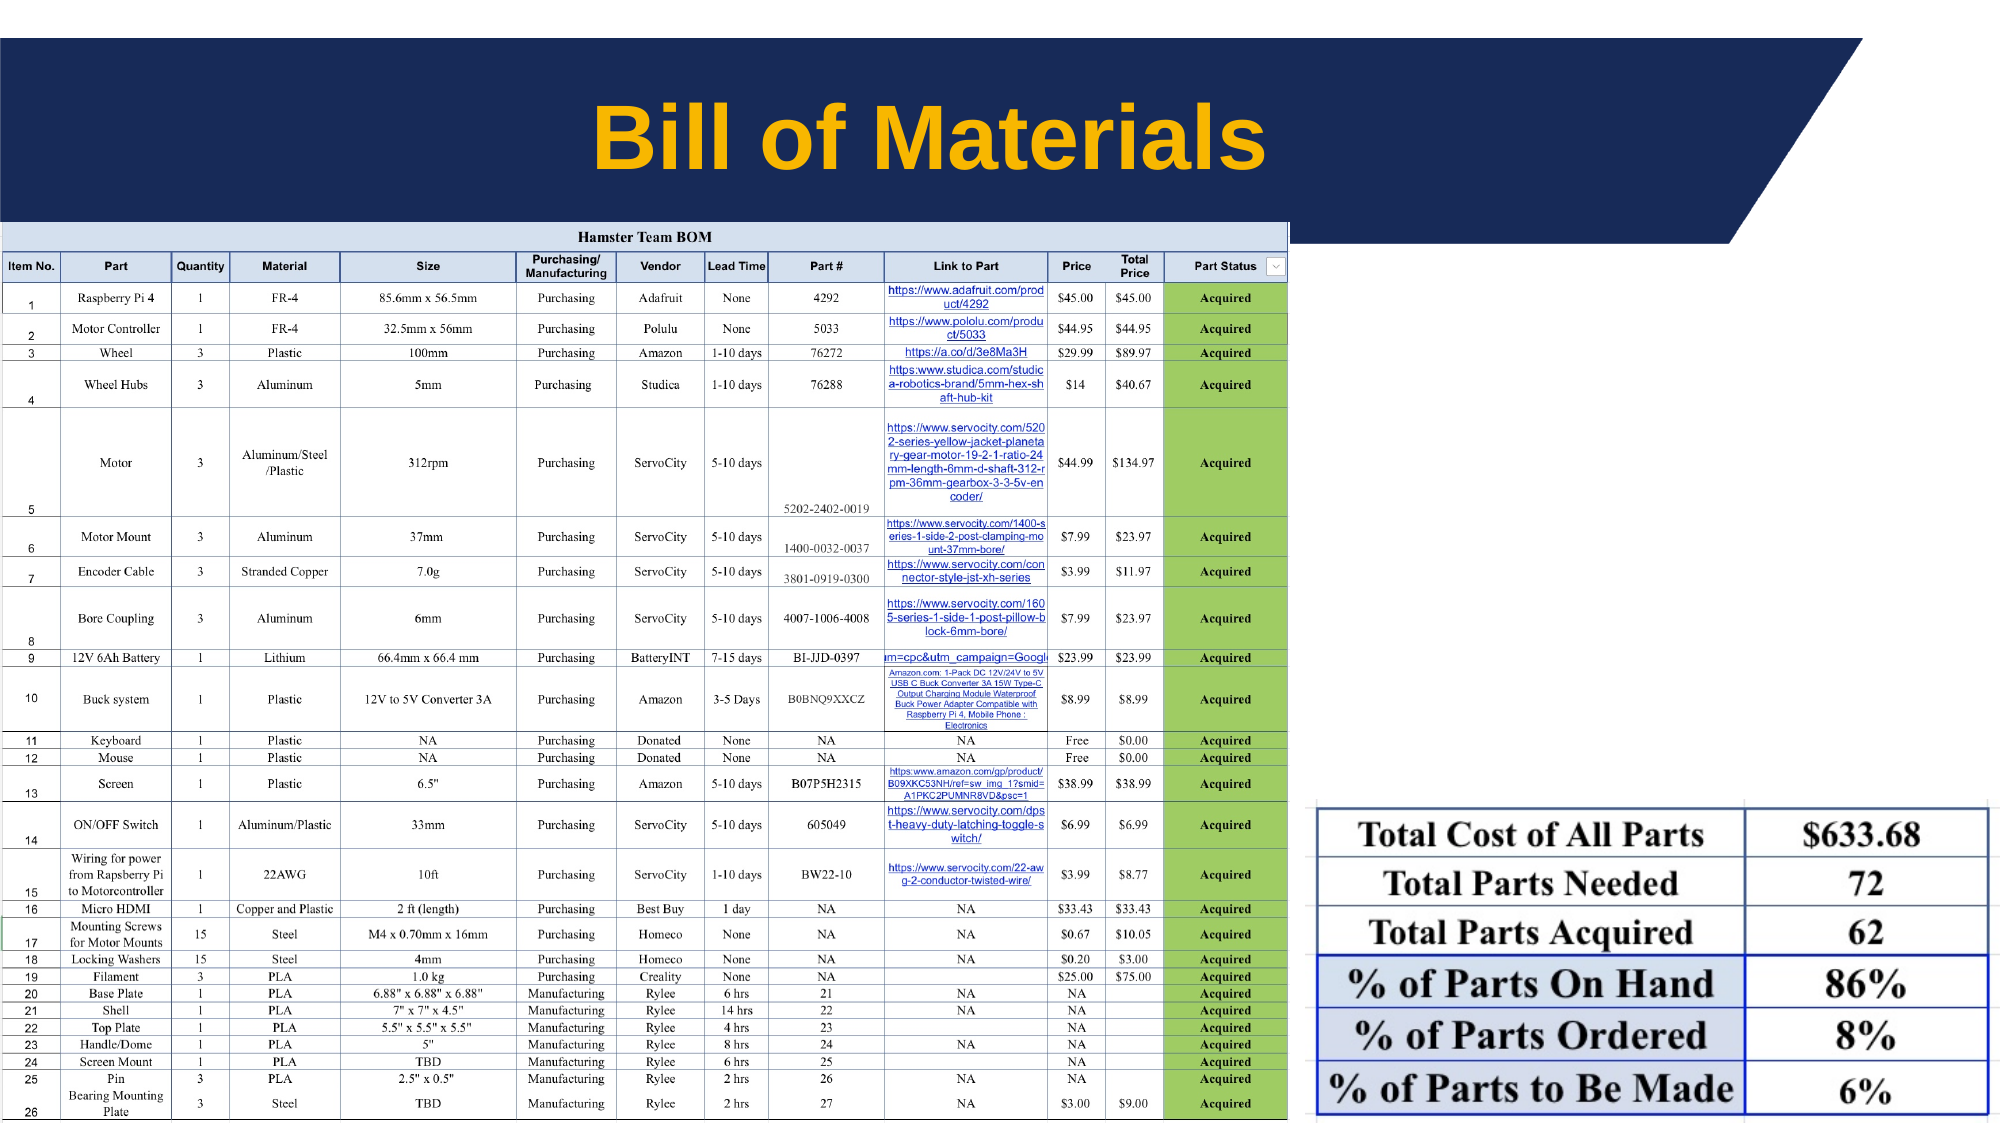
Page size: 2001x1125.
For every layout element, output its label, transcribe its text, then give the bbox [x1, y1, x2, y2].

picture [1305, 799, 2000, 1124]
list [0, 222, 1290, 1123]
title Bill of Materials [137, 59, 1724, 221]
picture [0, 38, 1863, 244]
